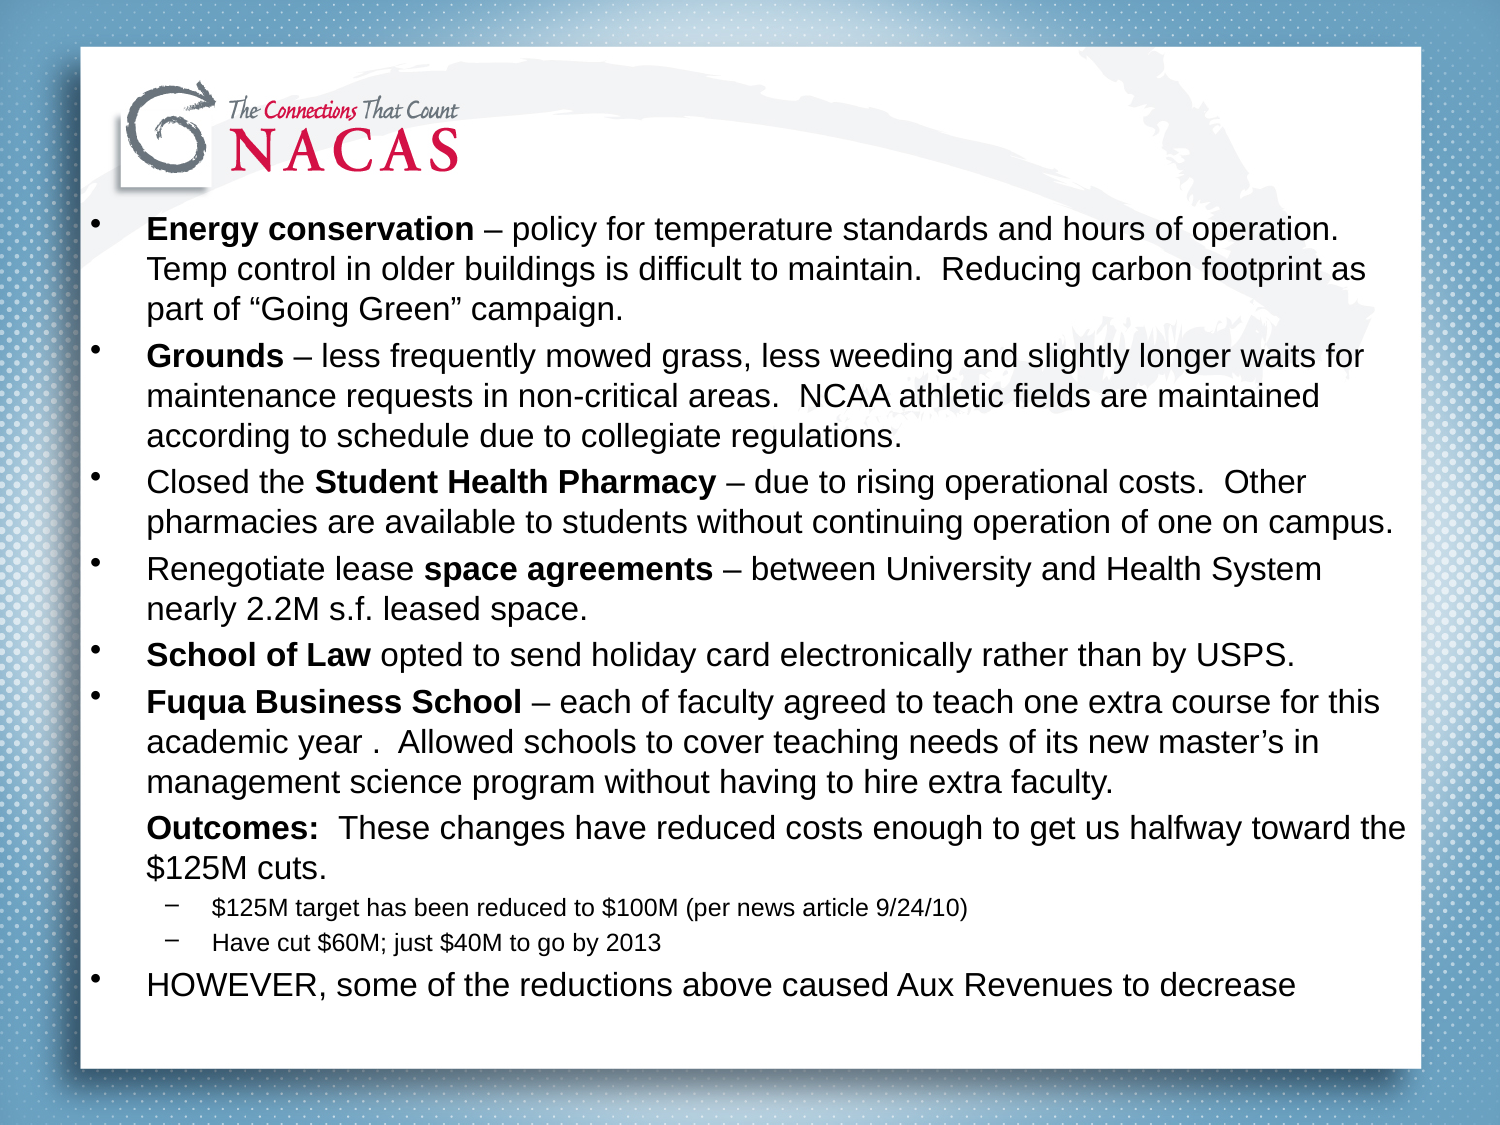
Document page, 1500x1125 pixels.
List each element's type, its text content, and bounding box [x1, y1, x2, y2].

picture [0, 0, 1500, 1125]
list Energy conservation – policy for temperature standards and hours of operation. Temp control in older buildings is difficult to maintain. Reducing carbon footprint as part of “Going Green” campaign. Grounds – less frequently mowed grass, less weeding and slightly longer waits for maintenance requests in non-critical areas. NCAA athletic fields are maintained according to schedule due to collegiate regulations. Closed the Student Health Pharmacy – due to rising operational costs. Other pharmacies are available to students without continuing operation of one on campus. Renegotiate lease space agreements – between University and Health System nearly 2.2M s.f. leased space. School of Law opted to send holiday card electronically rather than by USPS. Fuqua Business School – each of faculty agreed to teach one extra course for this academic year . Allowed schools to cover teaching needs of its new master’s in management science program without having to hire extra faculty. Outcomes: These changes have reduced costs enough to get us halfway toward the $125M cuts. $125M target has been reduced to $100M (per news article 9/24/10) Have cut $60M; just $40M to go by 2013 HOWEVER, some of the reductions above caused Aux Revenues to decrease [74, 199, 1426, 943]
